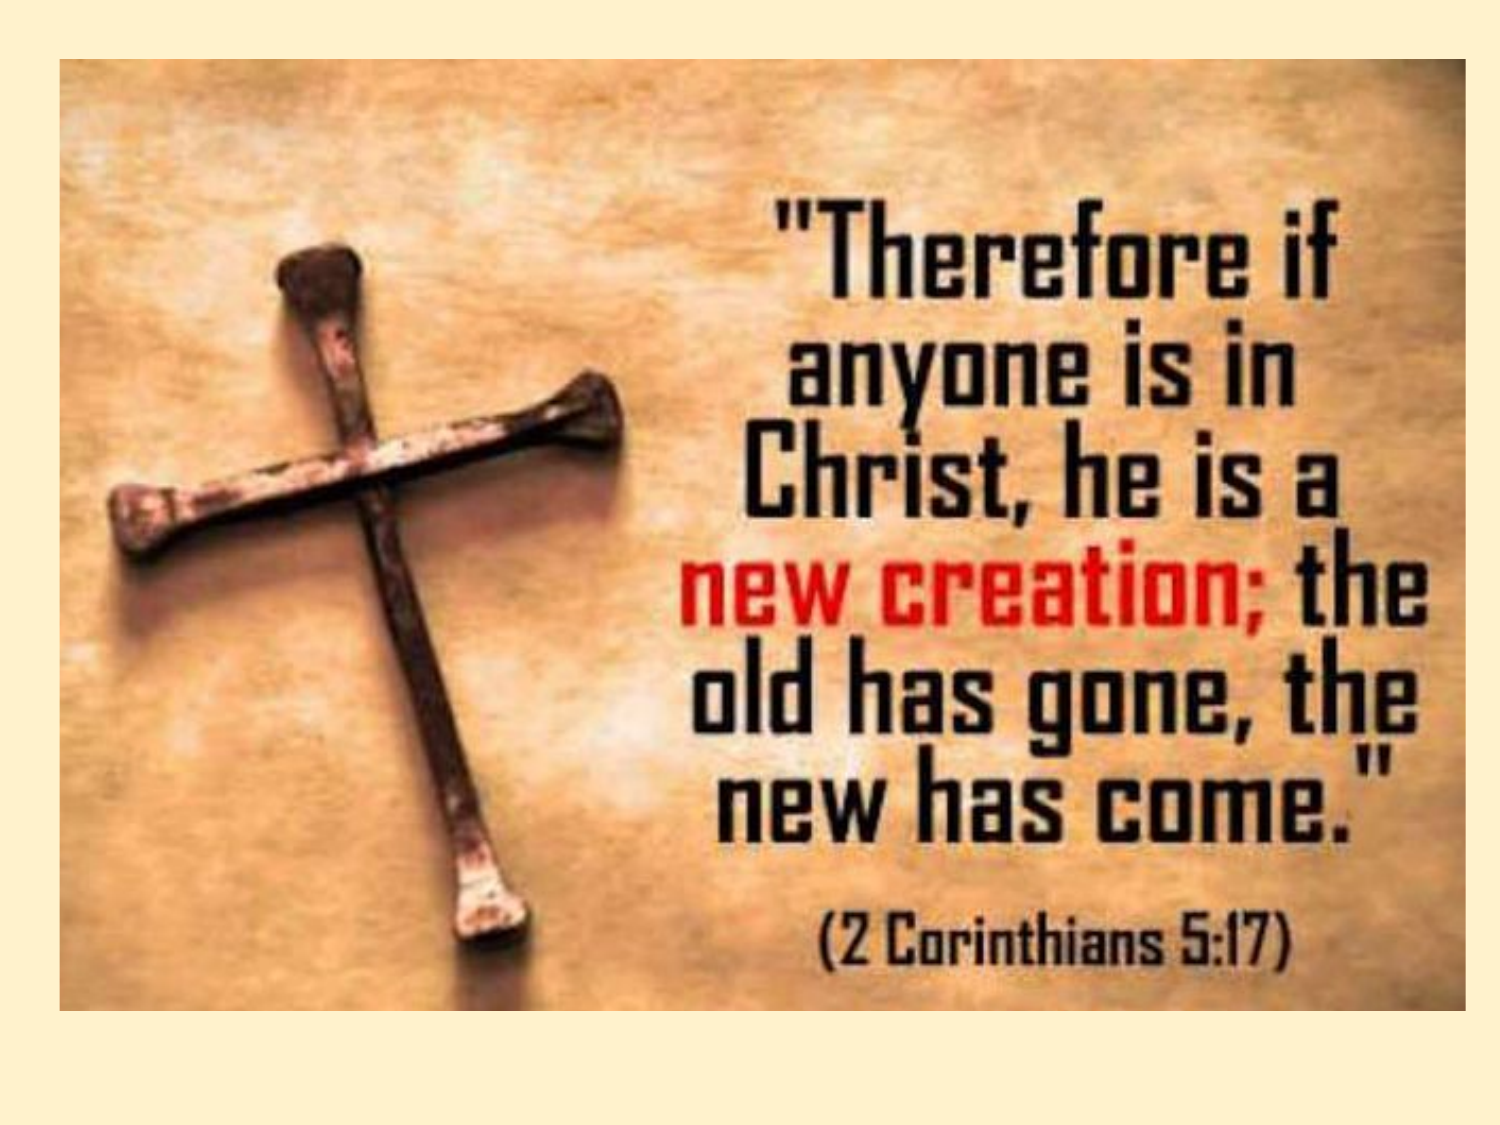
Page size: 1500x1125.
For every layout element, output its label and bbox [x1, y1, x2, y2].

list [59, 59, 1466, 1011]
